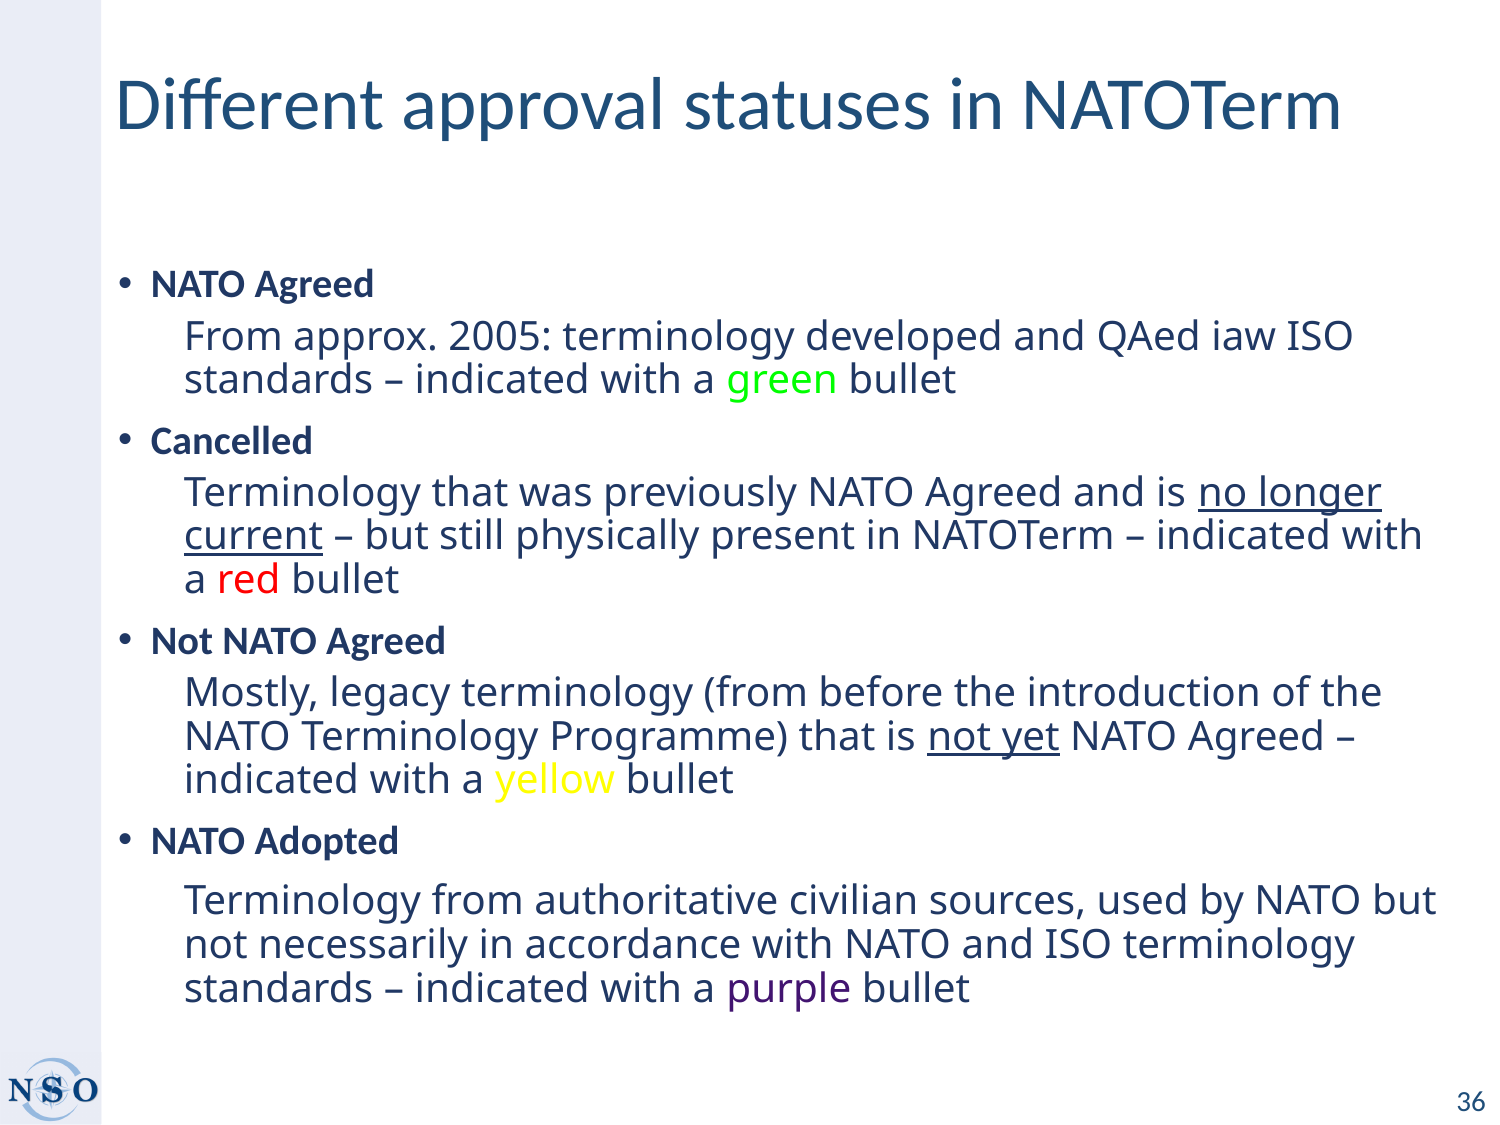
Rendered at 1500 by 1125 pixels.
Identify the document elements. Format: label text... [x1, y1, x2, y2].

list NATO Agreed From approx. 2005: terminology developed and QAed iaw ISO standards – indicated with a green bullet Cancelled Terminology that was previously NATO Agreed and is no longer current – but still physically present in NATOTerm – indicated with a red bullet Not NATO Agreed Mostly, legacy terminology (from before the introduction of the NATO Terminology Programme) that is not yet NATO Agreed – indicated with a yellow bullet NATO Adopted Terminology from authoritative civilian sources, used by NATO but not necessarily in accordance with NATO and ISO terminology standards – indicated with a purple bullet [103, 255, 1459, 1024]
picture [1, 1052, 102, 1124]
title Different approval statuses in NATOTerm [100, 2, 1500, 197]
